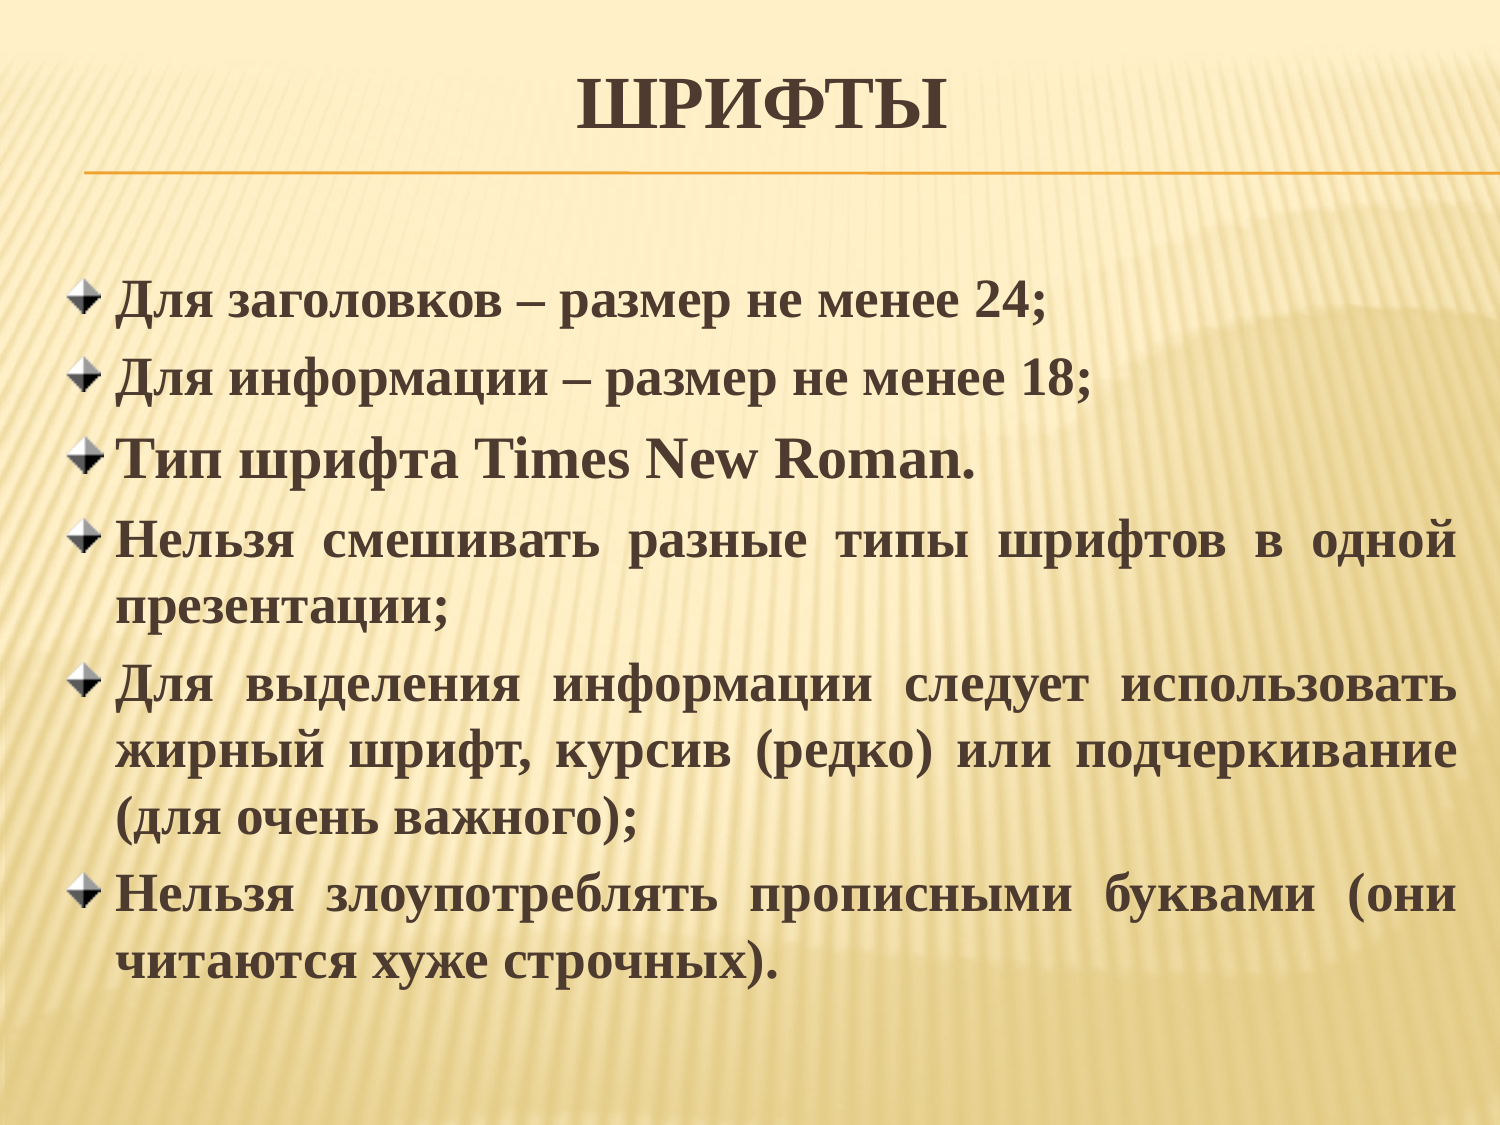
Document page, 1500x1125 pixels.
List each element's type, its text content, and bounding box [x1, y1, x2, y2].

picture [65, 517, 101, 553]
list Для заголовков – размер не менее 24; Для информации – размер не менее 18; Тип шрифта Times New Roman. Нельзя смешивать разные типы шрифтов в одной презентации; Для выделения информации следует использовать жирный шрифт, курсив (редко) или подчеркивание (для очень важного); Нельзя злоупотреблять прописными буквами (они читаются хуже строчных). [49, 254, 1476, 998]
picture [65, 661, 101, 697]
picture [65, 435, 104, 474]
picture [65, 277, 101, 314]
title Шрифты [50, 75, 1475, 213]
picture [65, 355, 101, 392]
picture [65, 871, 101, 908]
